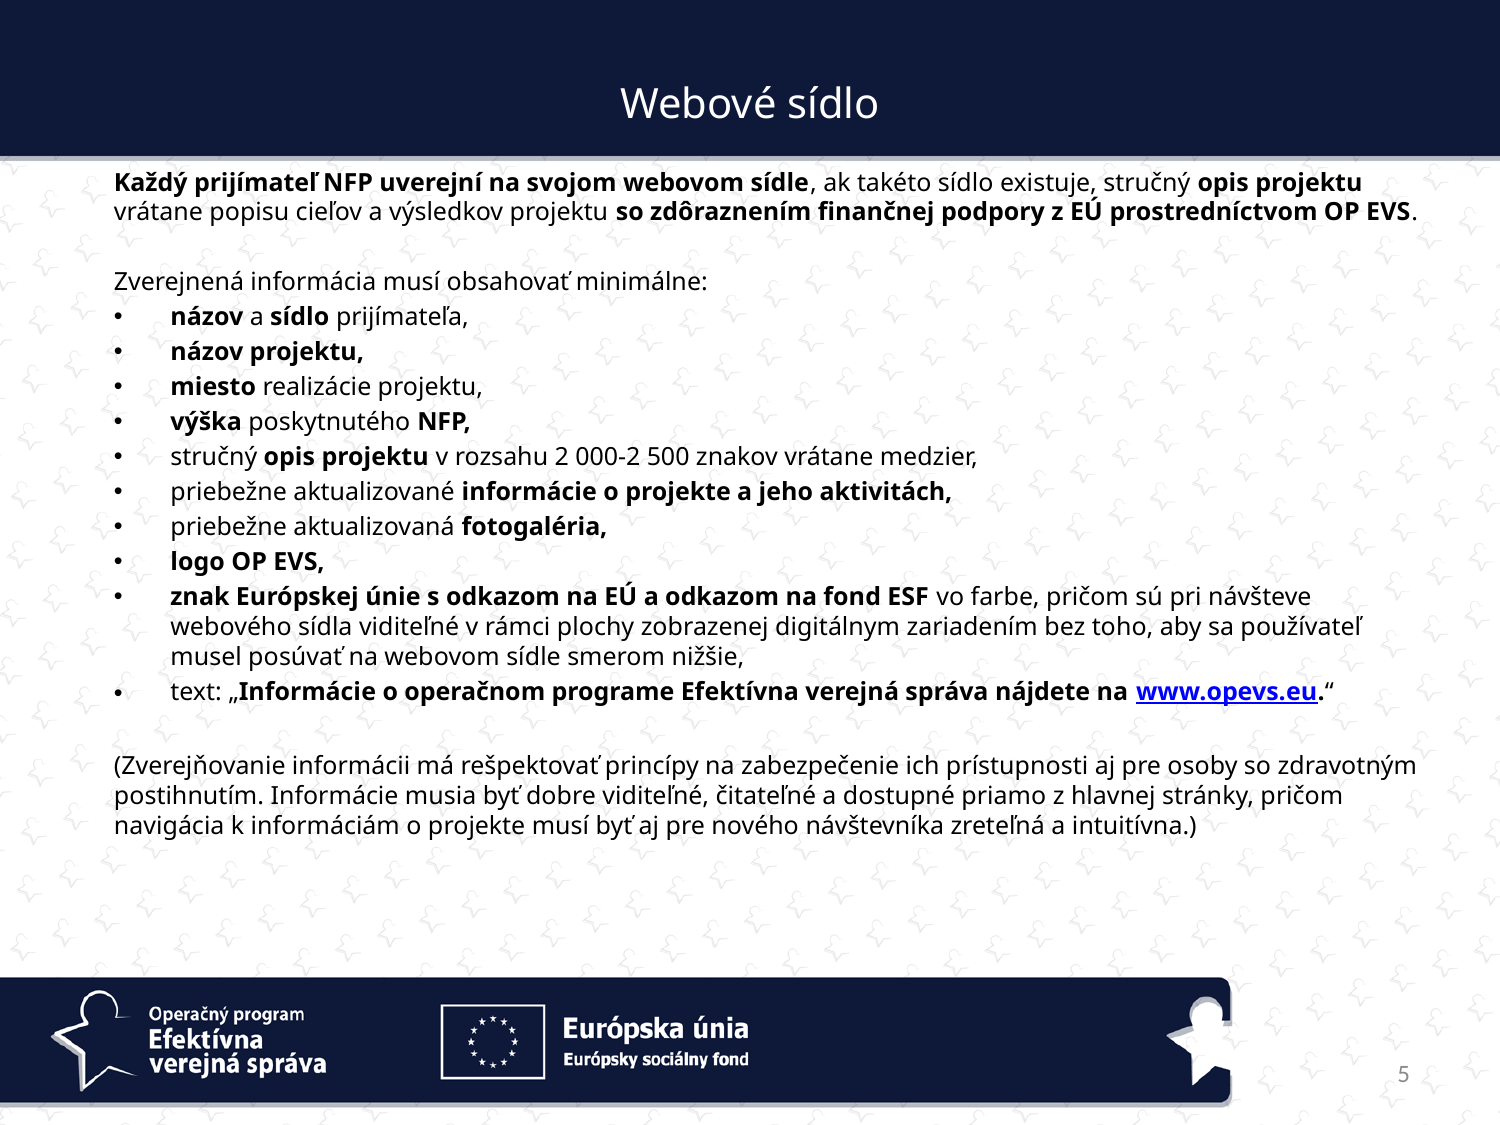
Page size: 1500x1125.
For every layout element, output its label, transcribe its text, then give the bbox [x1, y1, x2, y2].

slide_number 5 [1074, 1042, 1425, 1103]
picture [0, 0, 1500, 1125]
title Webové sídlo [75, 45, 1425, 159]
list Každý prijímateľ NFP uverejní na svojom webovom sídle, ak takéto sídlo existuje, stručný opis projektu vrátane popisu cieľov a výsledkov projektu so zdôraznením finančnej podpory z EÚ prostredníctvom OP EVS. Zverejnená informácia musí obsahovať minimálne: názov a sídlo prijímateľa, názov projektu, miesto realizácie projektu, výška poskytnutého NFP, stručný opis projektu v rozsahu 2 000-2 500 znakov vrátane medzier, priebežne aktualizované informácie o projekte a jeho aktivitách, priebežne aktualizovaná fotogaléria, logo OP EVS, znak Európskej únie s odkazom na EÚ a odkazom na fond ESF vo farbe, pričom sú pri návšteve webového sídla viditeľné v rámci plochy zobrazenej digitálnym zariadením bez toho, aby sa používateľ musel posúvať na webovom sídle smerom nižšie, text: „Informácie o operačnom programe Efektívna verejná správa nájdete na www.opevs.eu.“ (Zverejňovanie informácii má rešpektovať princípy na zabezpečenie ich prístupnosti aj pre osoby so zdravotným postihnutím. Informácie musia byť dobre viditeľné, čitateľné a dostupné priamo z hlavnej stránky, pričom navigácia k informáciám o projekte musí byť aj pre nového návštevníka zreteľná a intuitívna.) [99, 158, 1449, 939]
